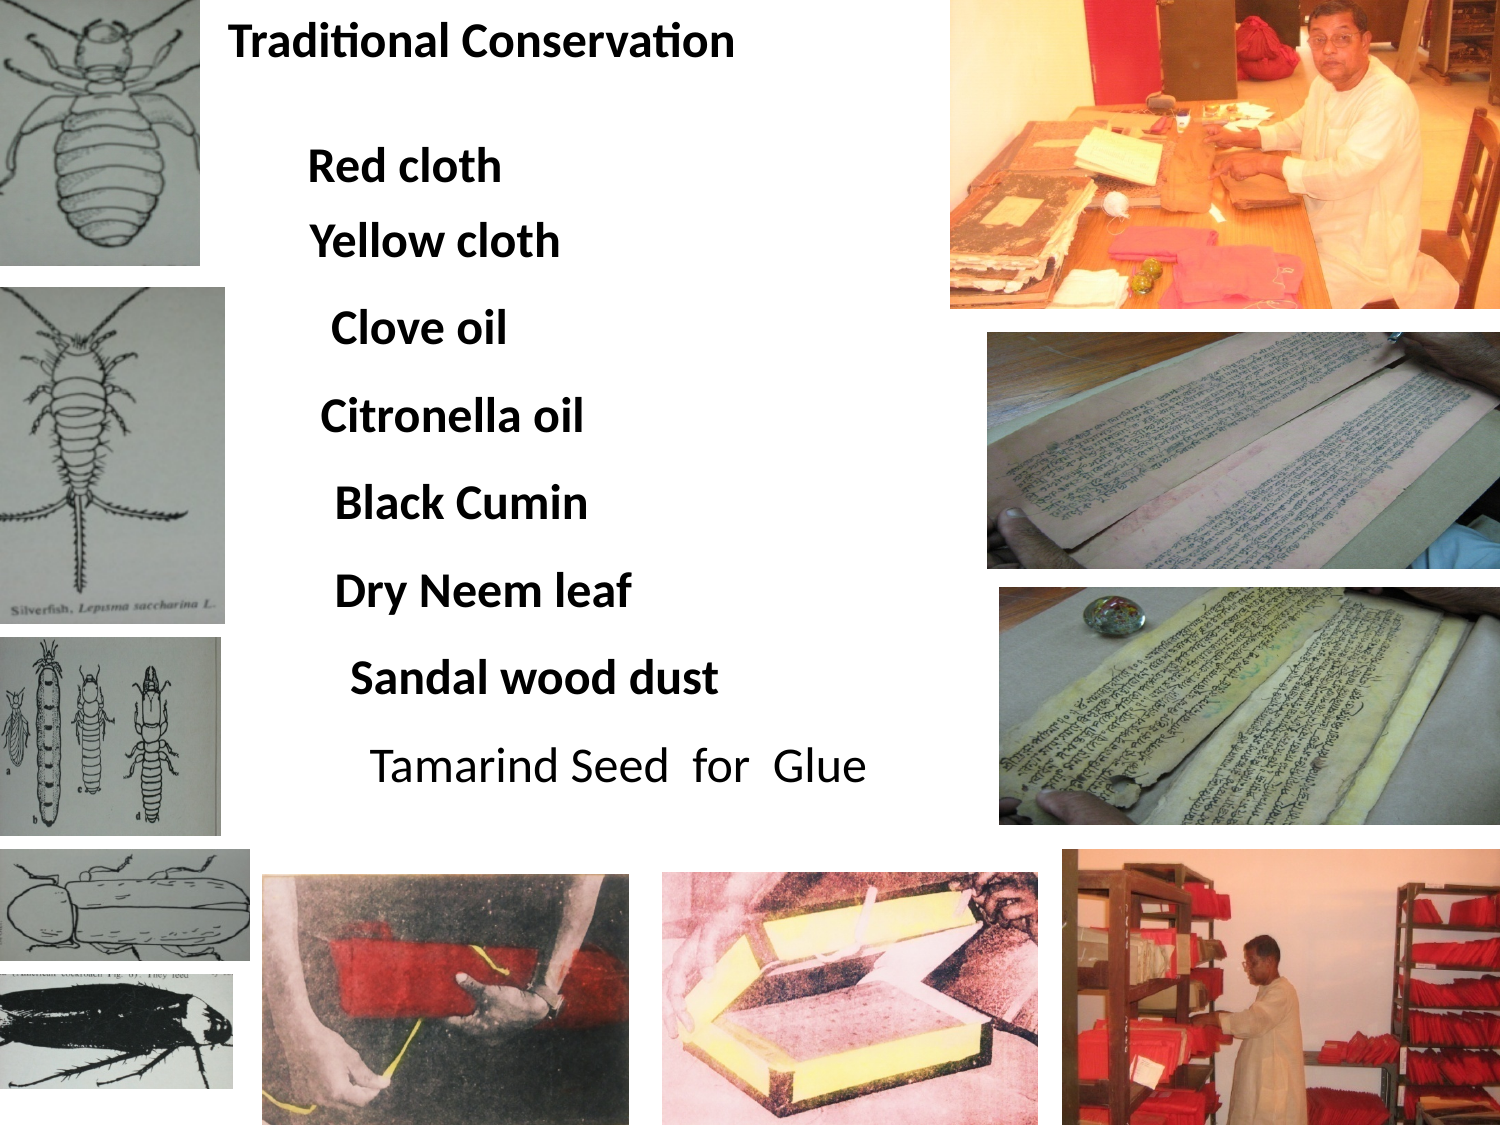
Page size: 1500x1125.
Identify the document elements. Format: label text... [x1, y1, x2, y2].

text_box Clove oil [316, 287, 523, 363]
text_box Citronella oil [305, 374, 600, 450]
picture [0, 0, 201, 266]
picture [0, 974, 233, 1090]
text_box Sandal wood dust [335, 637, 735, 713]
picture [1062, 849, 1500, 1125]
picture [662, 871, 1038, 1125]
picture [999, 587, 1500, 826]
text_box Yellow cloth [294, 199, 576, 275]
picture [949, 0, 1500, 310]
picture [0, 287, 226, 624]
picture [987, 332, 1500, 569]
text_box Red cloth [292, 124, 518, 200]
text_box Tamarind Seed for Glue [354, 724, 883, 800]
picture [0, 637, 221, 837]
picture [0, 849, 251, 962]
picture [262, 874, 629, 1125]
text_box Dry Neem leaf [319, 549, 648, 625]
text_box Black Cumin [319, 462, 604, 538]
text_box Traditional Conservation [213, 0, 751, 75]
